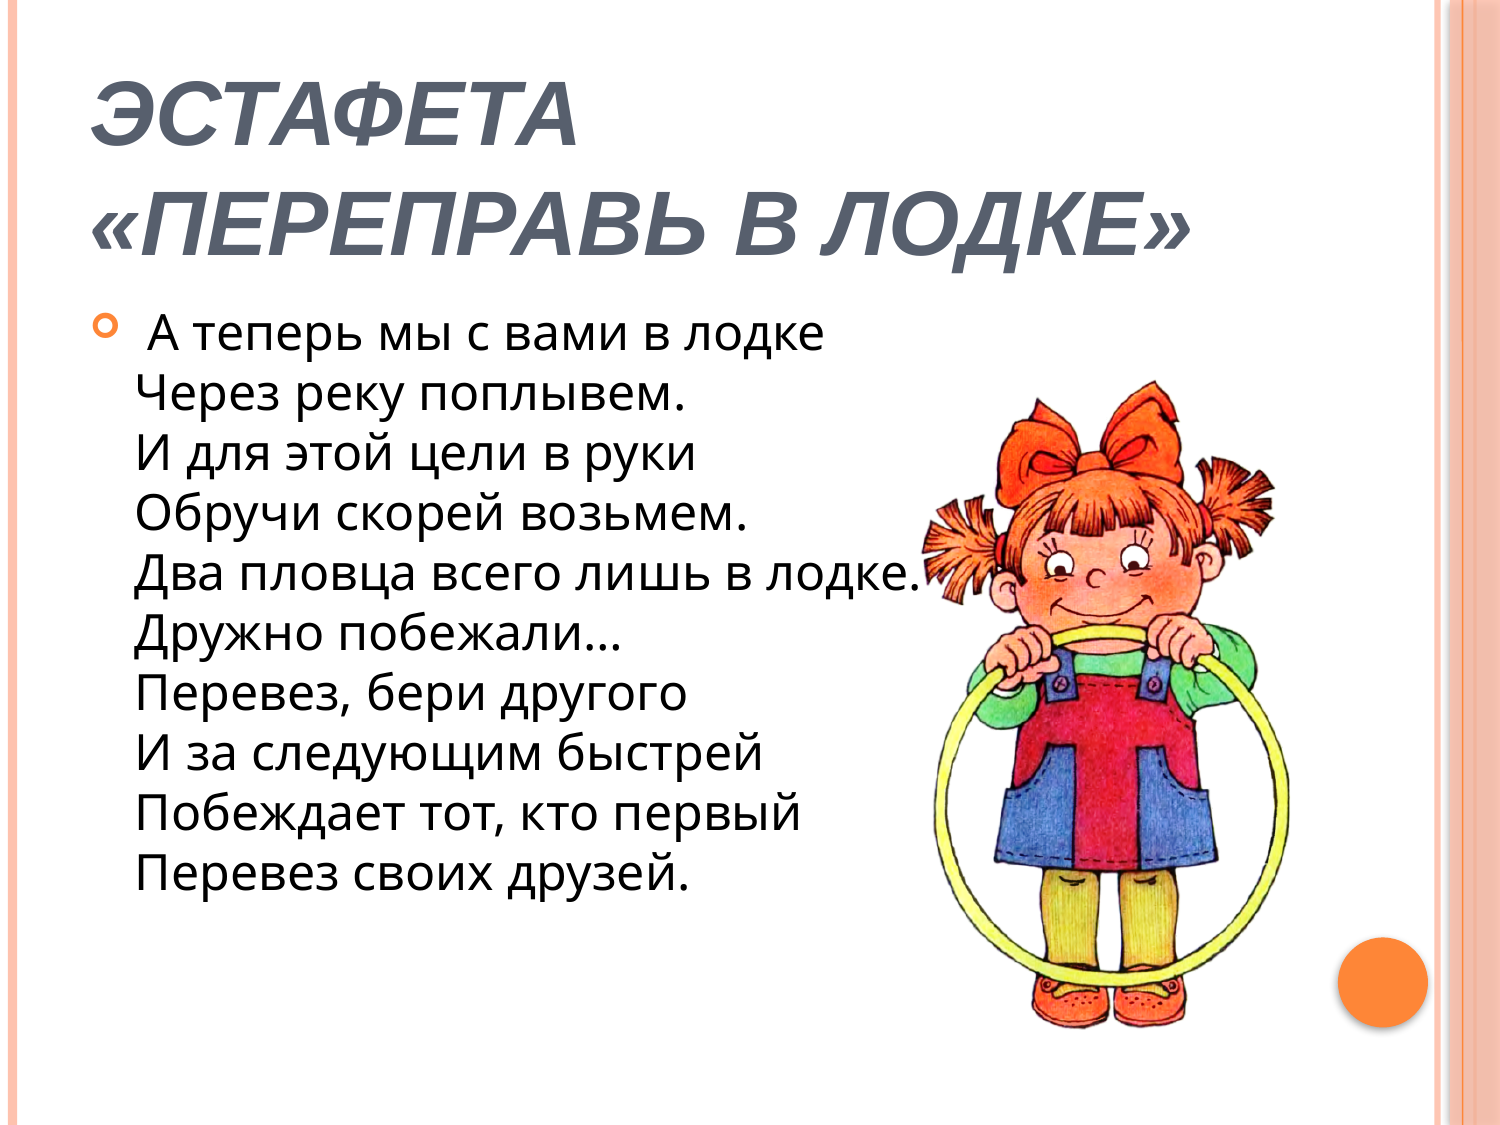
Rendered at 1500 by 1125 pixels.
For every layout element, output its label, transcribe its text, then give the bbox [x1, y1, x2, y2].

picture [901, 374, 1325, 1049]
title Эстафета «Переправь в лодке» [75, 45, 1300, 282]
list А теперь мы с вами в лодке Через реку поплывем. И для этой цели в руки Обручи скорей возьмем. Два пловца всего лишь в лодке. Дружно побежали… Перевез, бери другого И за следующим быстрей Побеждает тот, кто первый Перевез своих друзей. [75, 292, 1300, 1062]
